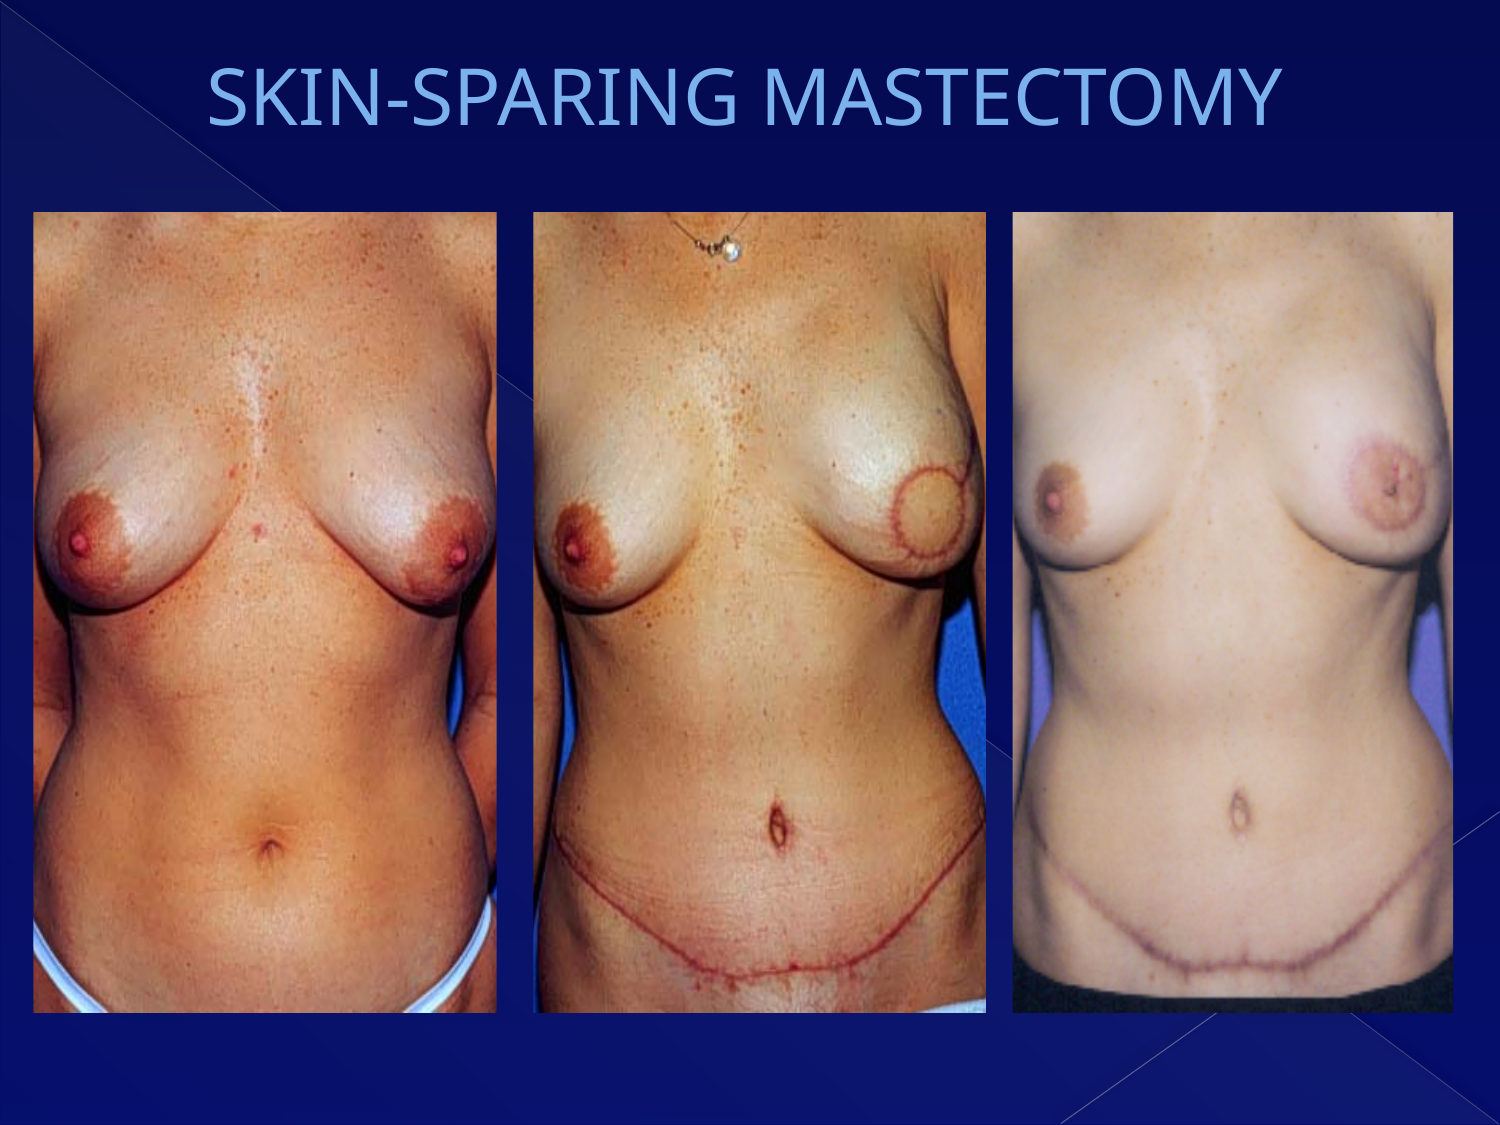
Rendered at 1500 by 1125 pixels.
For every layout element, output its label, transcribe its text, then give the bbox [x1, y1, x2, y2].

title SKIN-SPARING MASTECTOMY [112, 0, 1388, 188]
picture [533, 212, 987, 1013]
picture [33, 212, 497, 1013]
picture [1012, 212, 1454, 1013]
